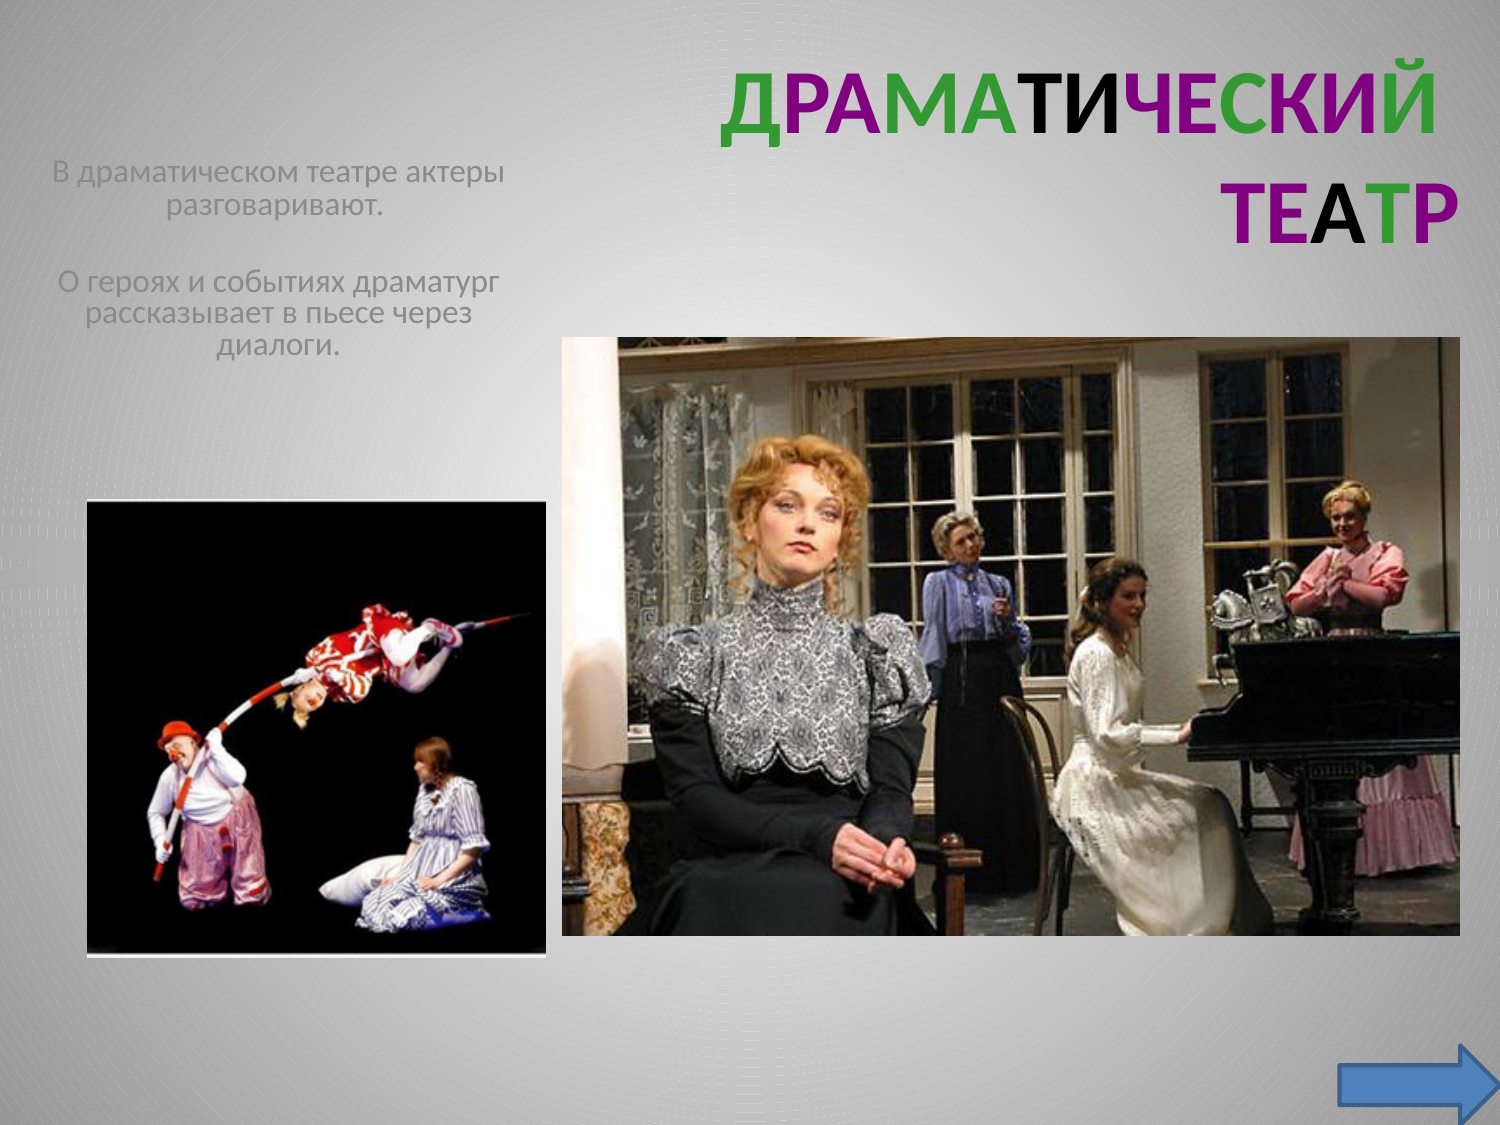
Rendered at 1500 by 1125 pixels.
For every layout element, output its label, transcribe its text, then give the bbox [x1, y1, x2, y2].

picture [87, 499, 546, 958]
picture [562, 337, 1460, 936]
subtitle В драматическом театре актеры разговаривают. О героях и событиях драматург рассказывает в пьесе через диалоги. [24, 149, 533, 475]
title ДРАМАТИЧЕСКИЙ ТЕАТР [33, 24, 1475, 279]
text_box [1337, 1043, 1500, 1125]
